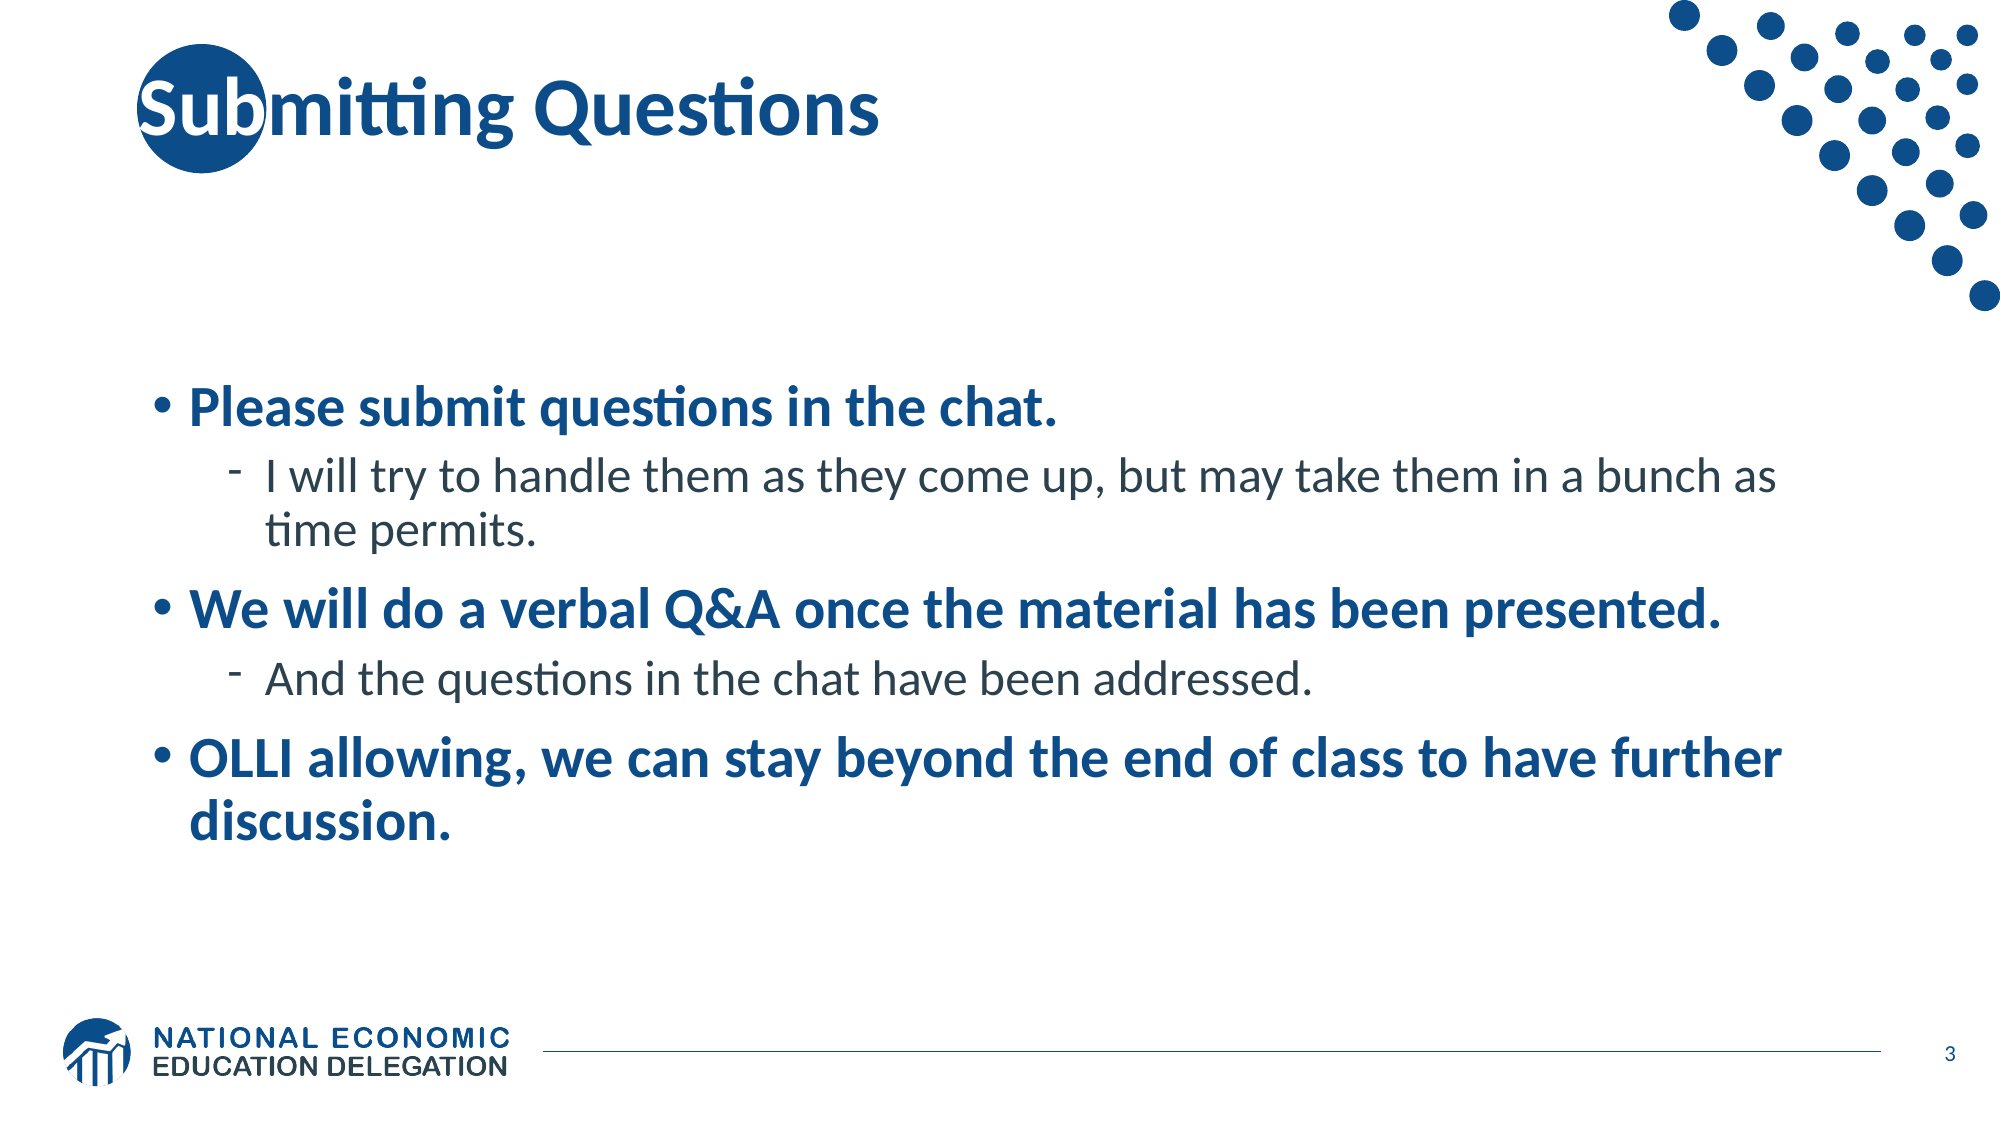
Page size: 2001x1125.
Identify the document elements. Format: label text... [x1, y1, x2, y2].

picture [55, 1013, 520, 1091]
slide_number 3 [1521, 1022, 1972, 1082]
title Submitting Questions [124, 0, 1849, 218]
list Please submit questions in the chat. I will try to handle them as they come up, but may take them in a bunch as time permits. We will do a verbal Q&A once the material has been presented. And the questions in the chat have been addressed. OLLI allowing, we can stay beyond the end of class to have further discussion. [137, 257, 1863, 972]
